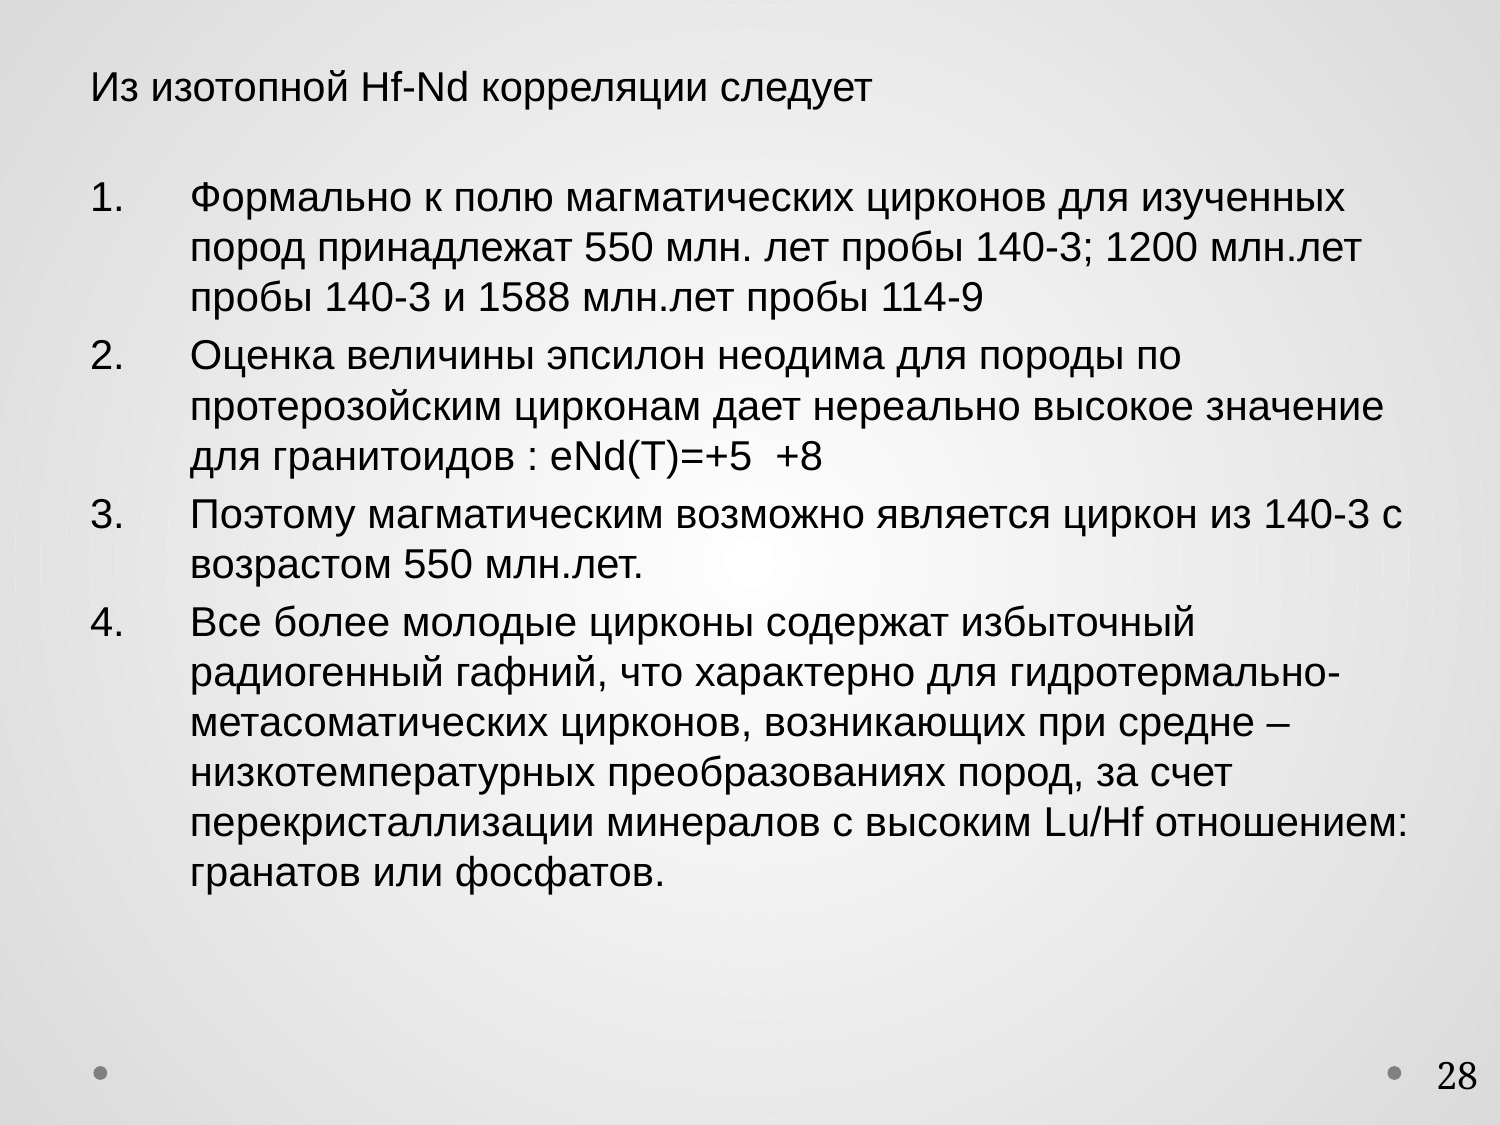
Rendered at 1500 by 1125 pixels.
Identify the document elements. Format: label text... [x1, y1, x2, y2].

text_box 28 [1421, 1044, 1493, 1105]
text_box Из изотопной Hf-Nd корреляции следует [74, 45, 1425, 125]
text_box Формально к полю магматических цирконов для изученных пород принадлежат 550 млн. лет пробы 140-3; 1200 млн.лет пробы 140-3 и 1588 млн.лет пробы 114-9 Оценка величины эпсилон неодима для породы по протерозойским цирконам дает нереально высокое значение для гранитоидов : eNd(T)=+5 +8 Поэтому магматическим возможно является циркон из 140-3 с возрастом 550 млн.лет. Все более молодые цирконы содержат избыточный радиогенный гафний, что характерно для гидротермально-метасоматических цирконов, возникающих при средне – низкотемпературных преобразованиях пород, за счет перекристаллизации минералов с высоким Lu/Hf отношением: гранатов или фосфатов. [74, 162, 1425, 1005]
